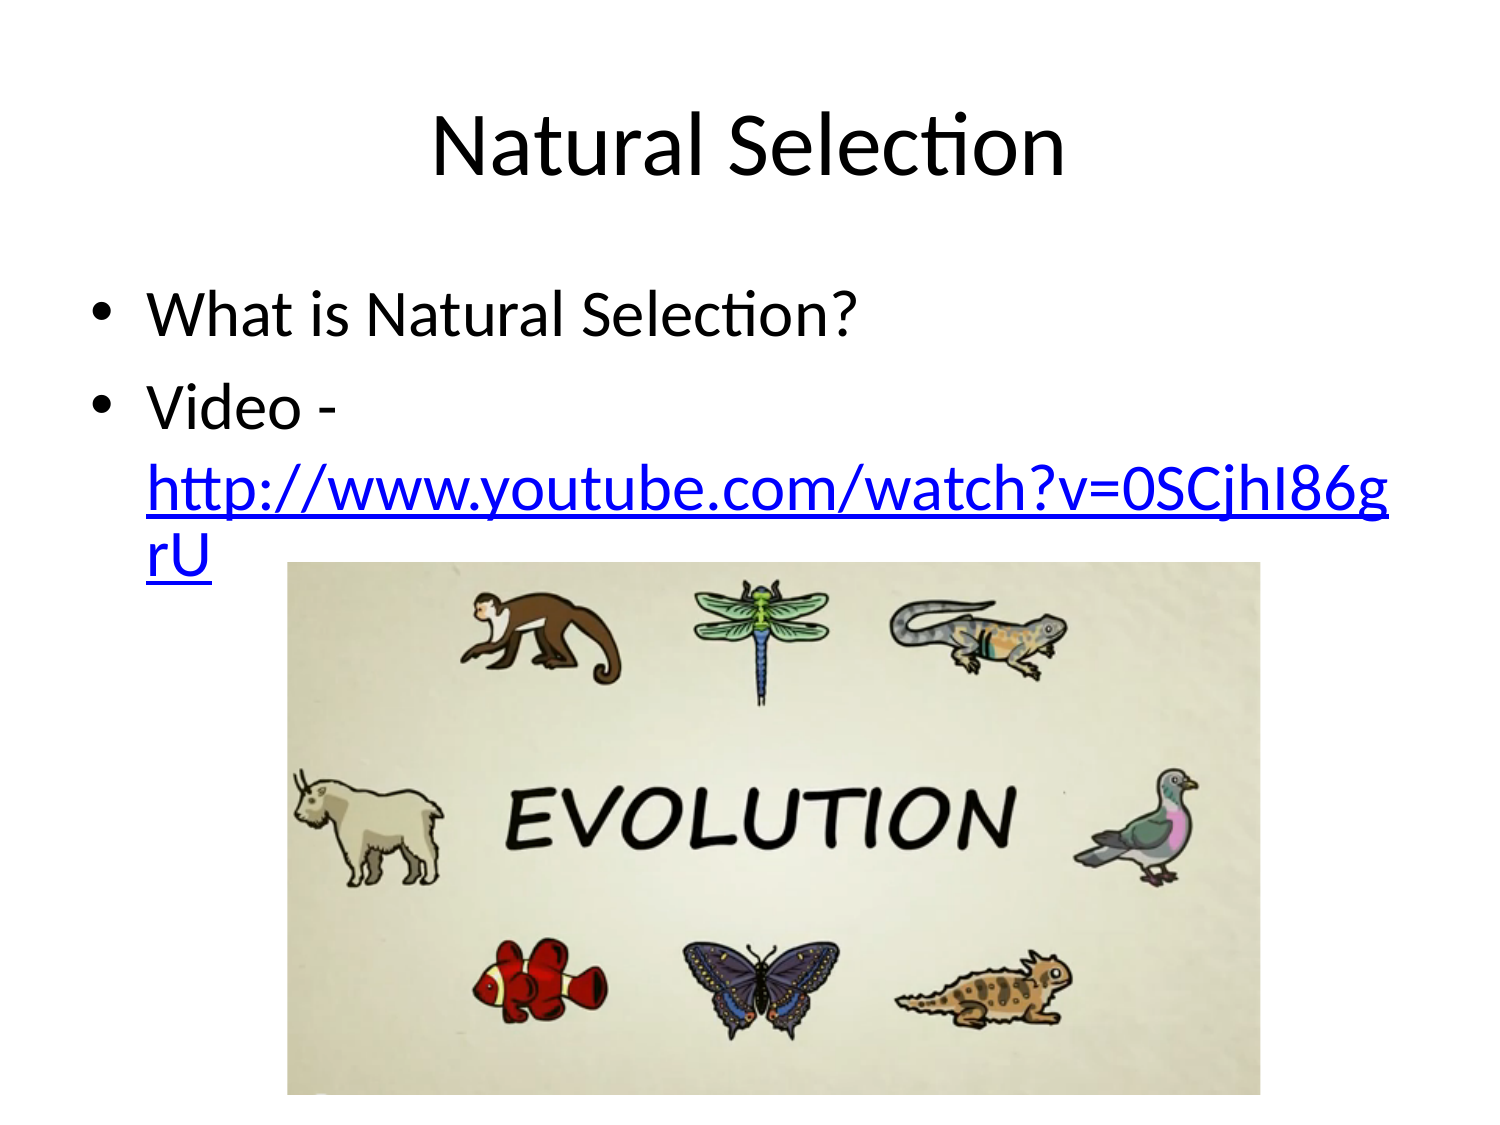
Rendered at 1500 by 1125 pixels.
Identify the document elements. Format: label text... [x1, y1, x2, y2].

picture [287, 562, 1262, 1095]
title Natural Selection [75, 45, 1425, 233]
list What is Natural Selection? Video - http://www.youtube.com/watch?v=0SCjhI86grU [75, 262, 1425, 1005]
